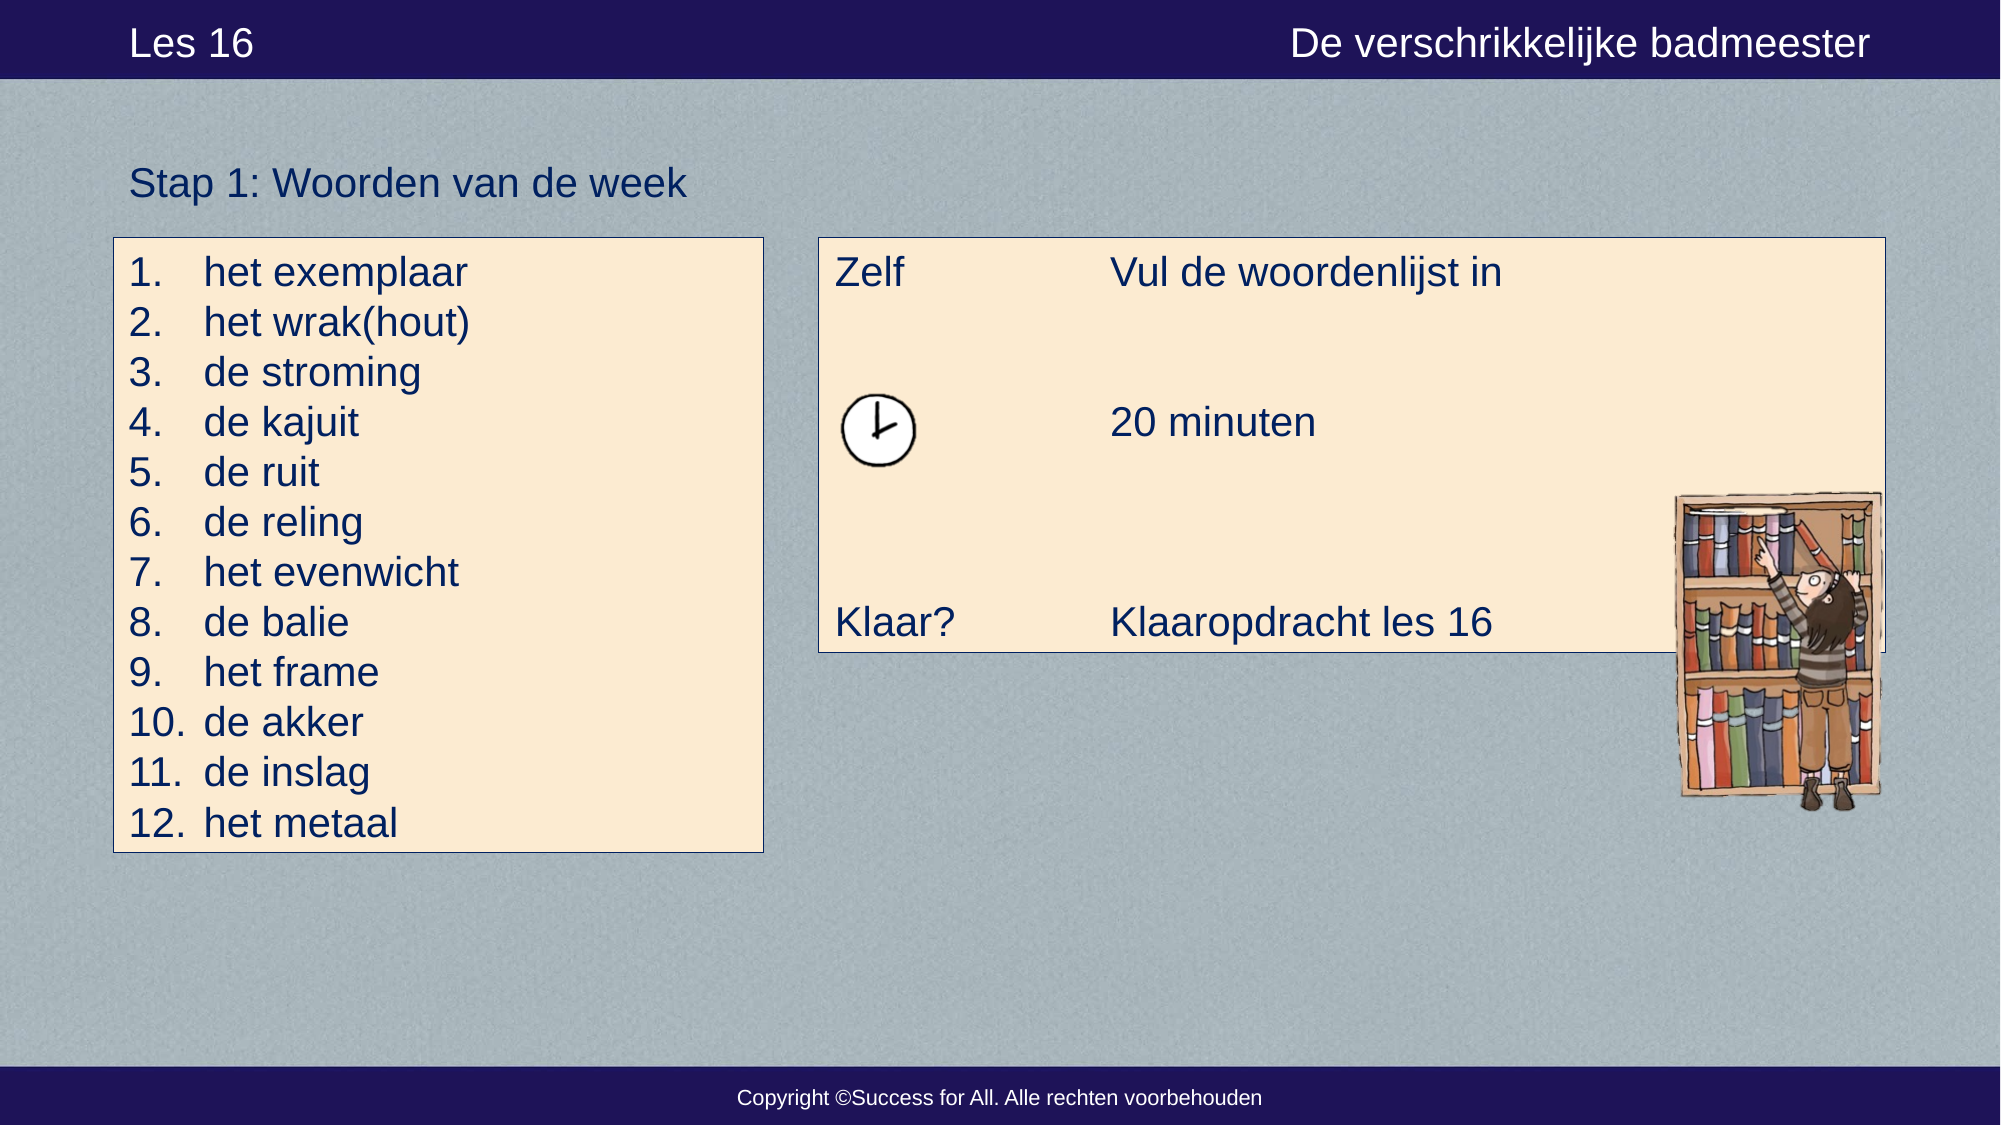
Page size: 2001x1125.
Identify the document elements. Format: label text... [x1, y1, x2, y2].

text_box De verschrikkelijke badmeester [999, 8, 1886, 73]
text_box het exemplaar het wrak(hout) de stroming de kajuit de ruit de reling het evenwicht de balie het frame de akker de inslag het metaal [113, 237, 764, 853]
text_box Copyright ©Success for All. Alle rechten voorbehouden [0, 1076, 2000, 1125]
picture [0, 0, 2001, 1125]
text_box Zelf Vul de woordenlijst in 20 minuten Klaar? Klaaropdracht les 16 [818, 237, 1886, 653]
text_box Stap 1: Woorden van de week [113, 148, 1635, 214]
text_box Les 16 [114, 8, 354, 73]
